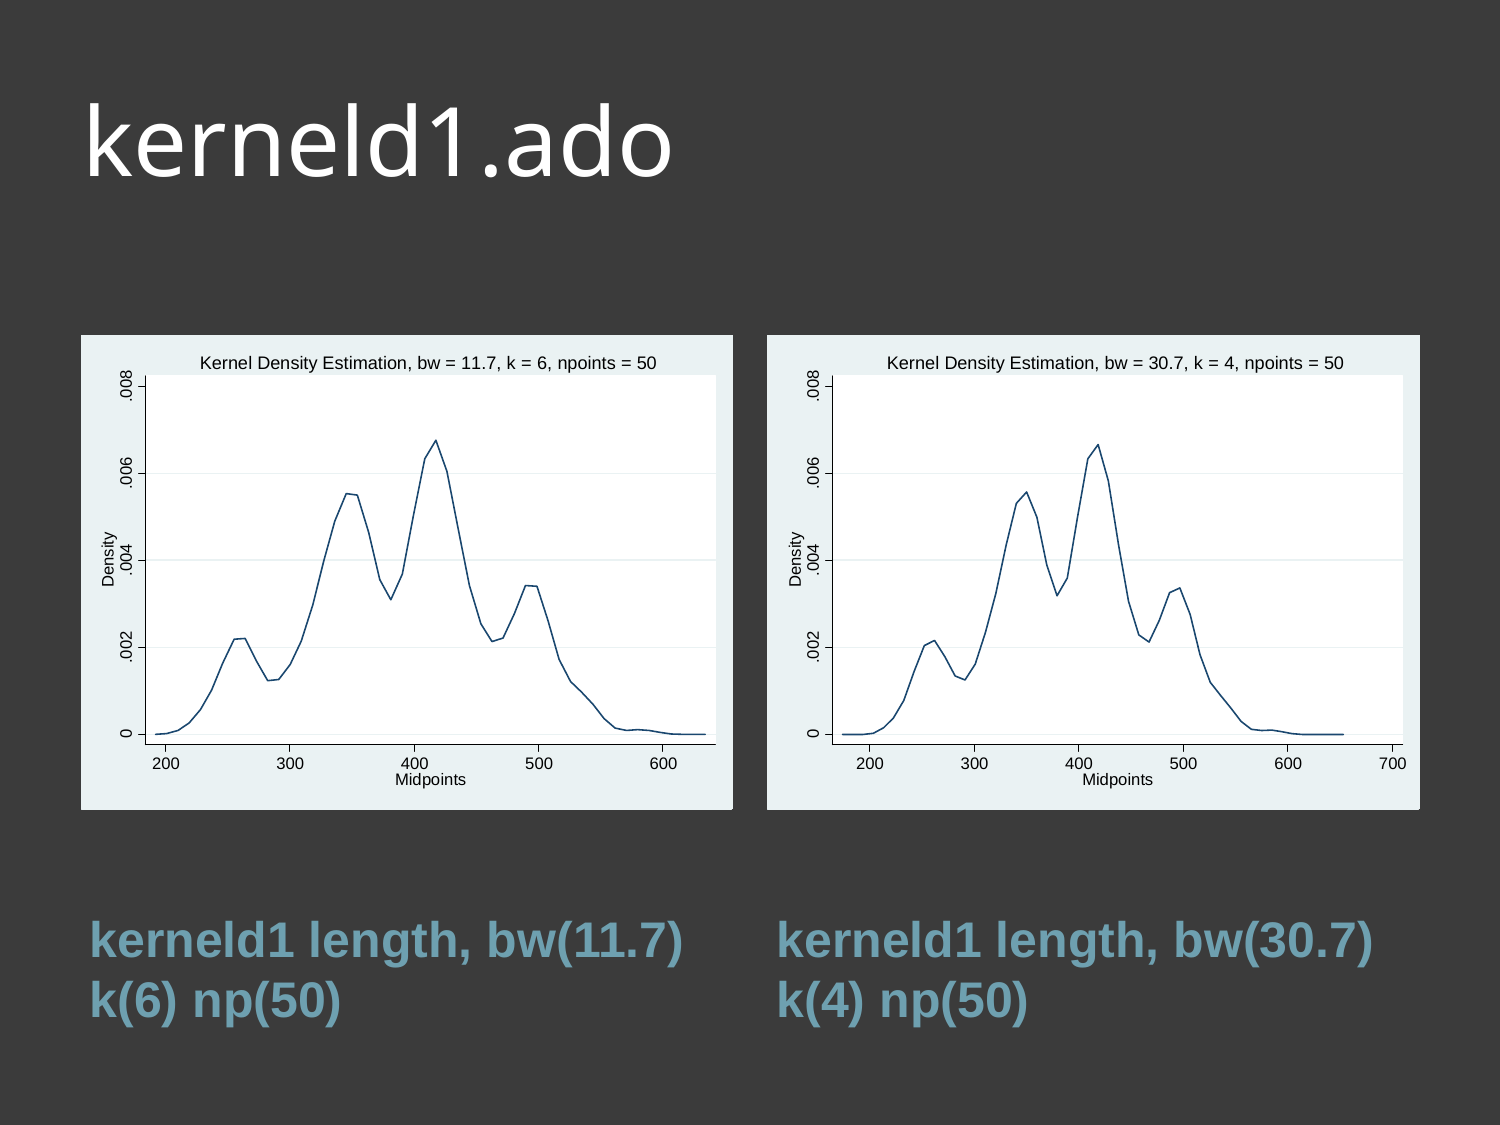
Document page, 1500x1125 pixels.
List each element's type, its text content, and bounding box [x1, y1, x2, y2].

list kerneld1 length, bw(30.7) k(4) np(50) [761, 900, 1425, 1038]
title kerneld1.ado [75, 44, 1425, 233]
list kerneld1 length, bw(11.7) k(6) np(50) [75, 900, 738, 1038]
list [74, 329, 738, 815]
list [761, 329, 1426, 816]
